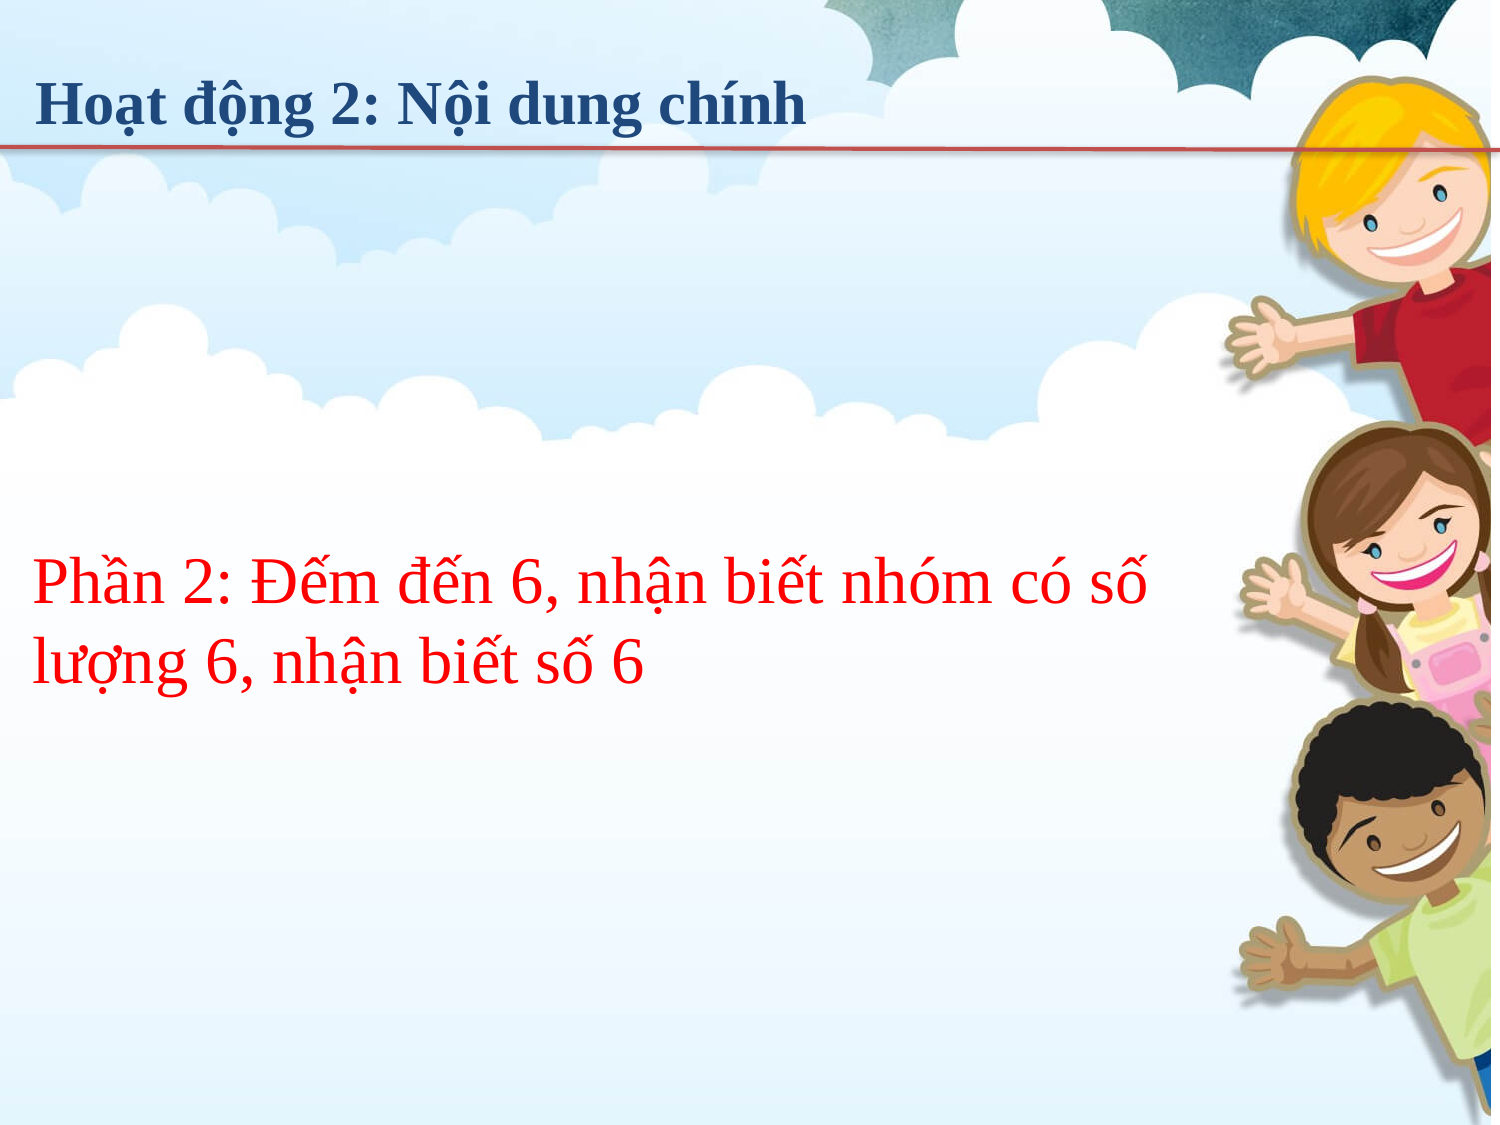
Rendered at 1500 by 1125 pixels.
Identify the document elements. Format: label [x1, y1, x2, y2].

list [0, 0, 1491, 145]
text_box [0, 146, 1500, 151]
list [0, 160, 1491, 1125]
